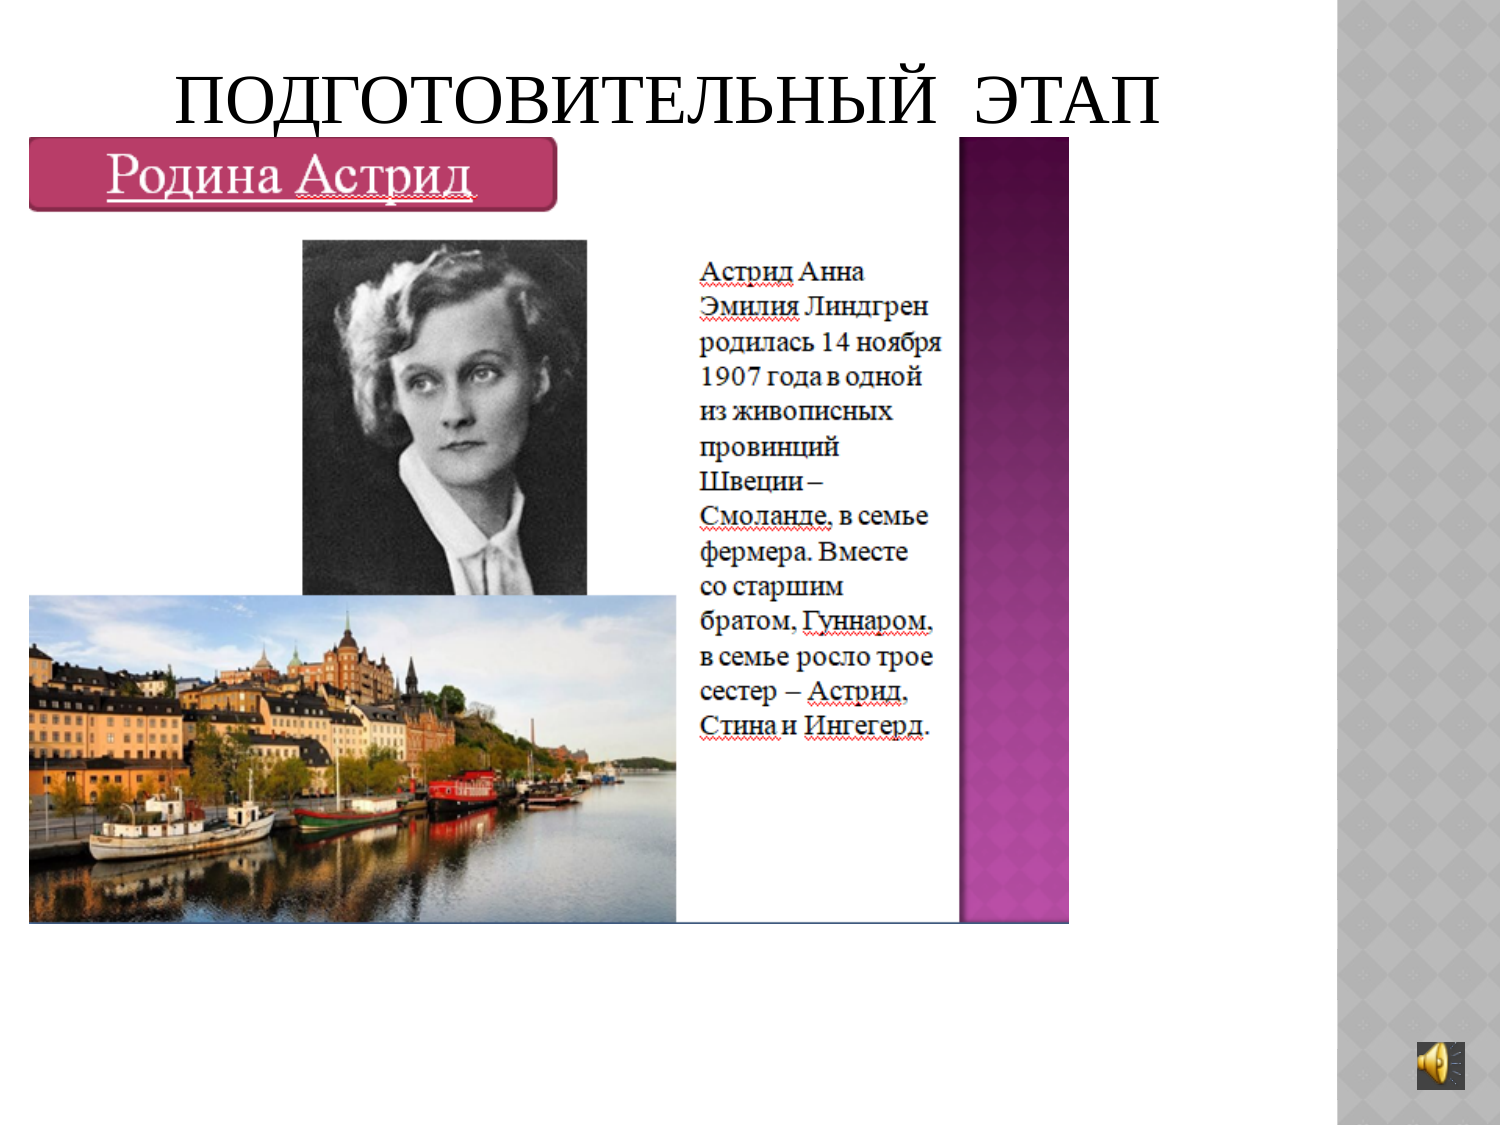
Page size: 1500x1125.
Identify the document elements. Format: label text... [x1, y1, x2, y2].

title Подготовительный Этап [75, 52, 1263, 138]
picture [1415, 1040, 1467, 1092]
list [29, 136, 1070, 924]
